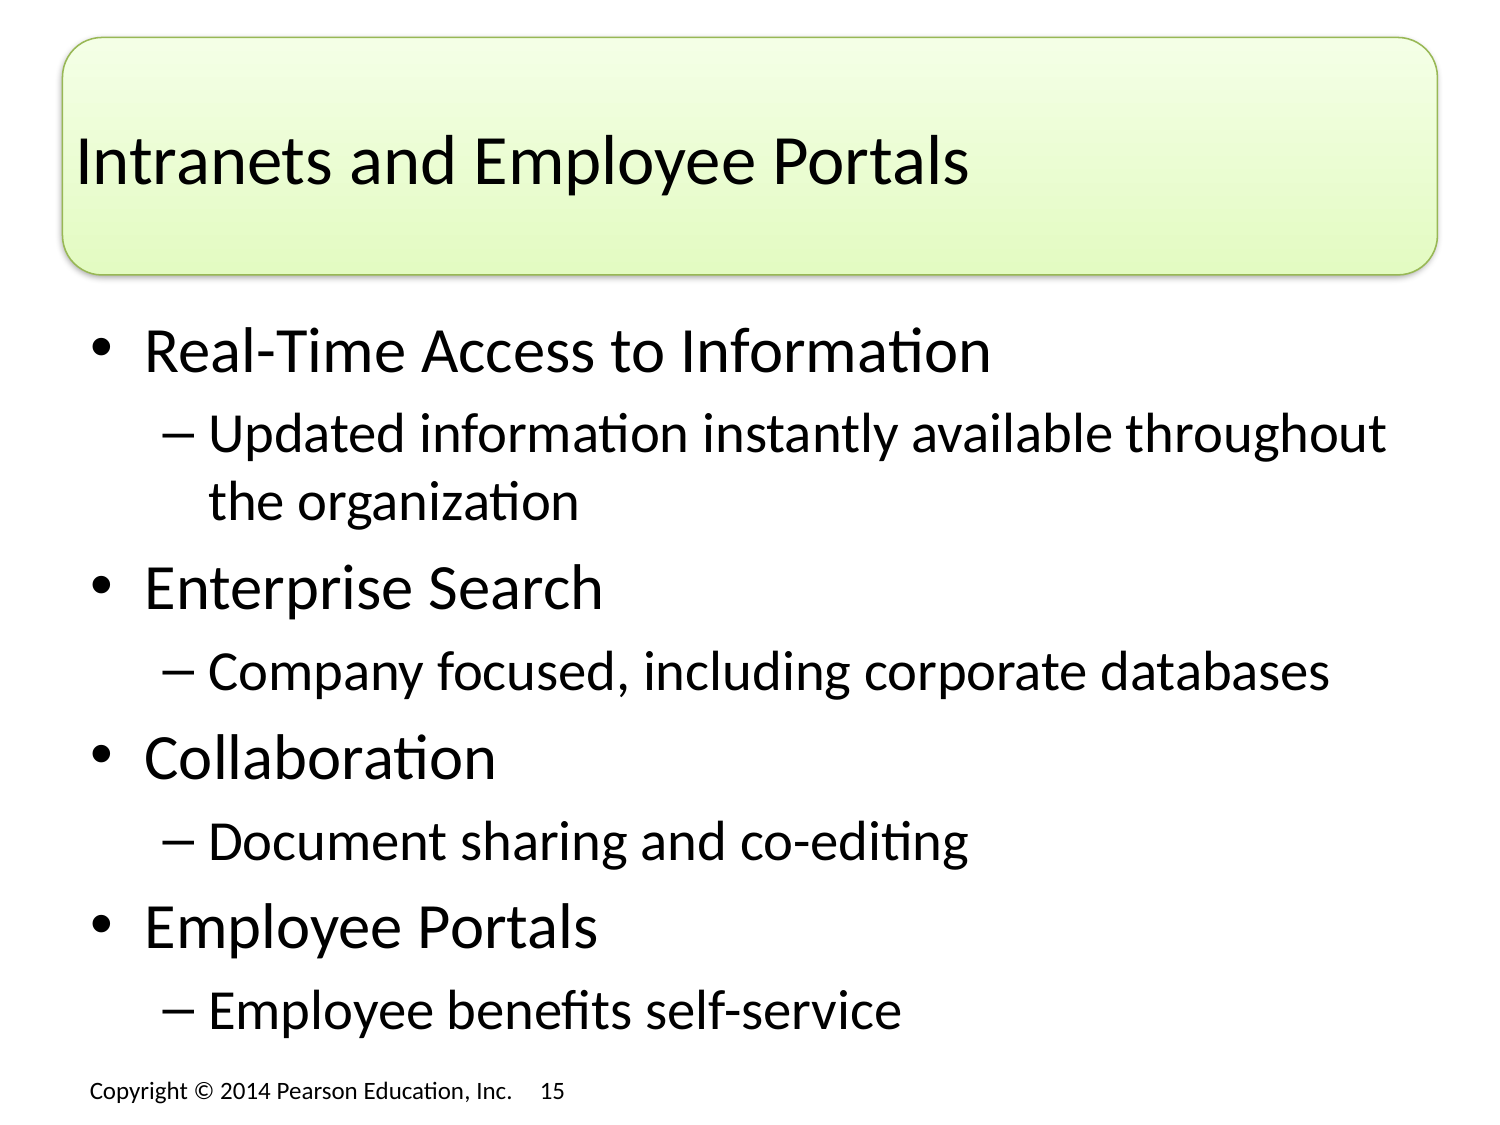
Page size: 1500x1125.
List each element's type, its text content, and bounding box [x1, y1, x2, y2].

title Intranets and Employee Portals [75, 50, 1425, 263]
list Real-Time Access to Information Updated information instantly available throughout the organization Enterprise Search Company focused, including corporate databases Collaboration Document sharing and co-editing Employee Portals Employee benefits self-service [75, 299, 1425, 1050]
